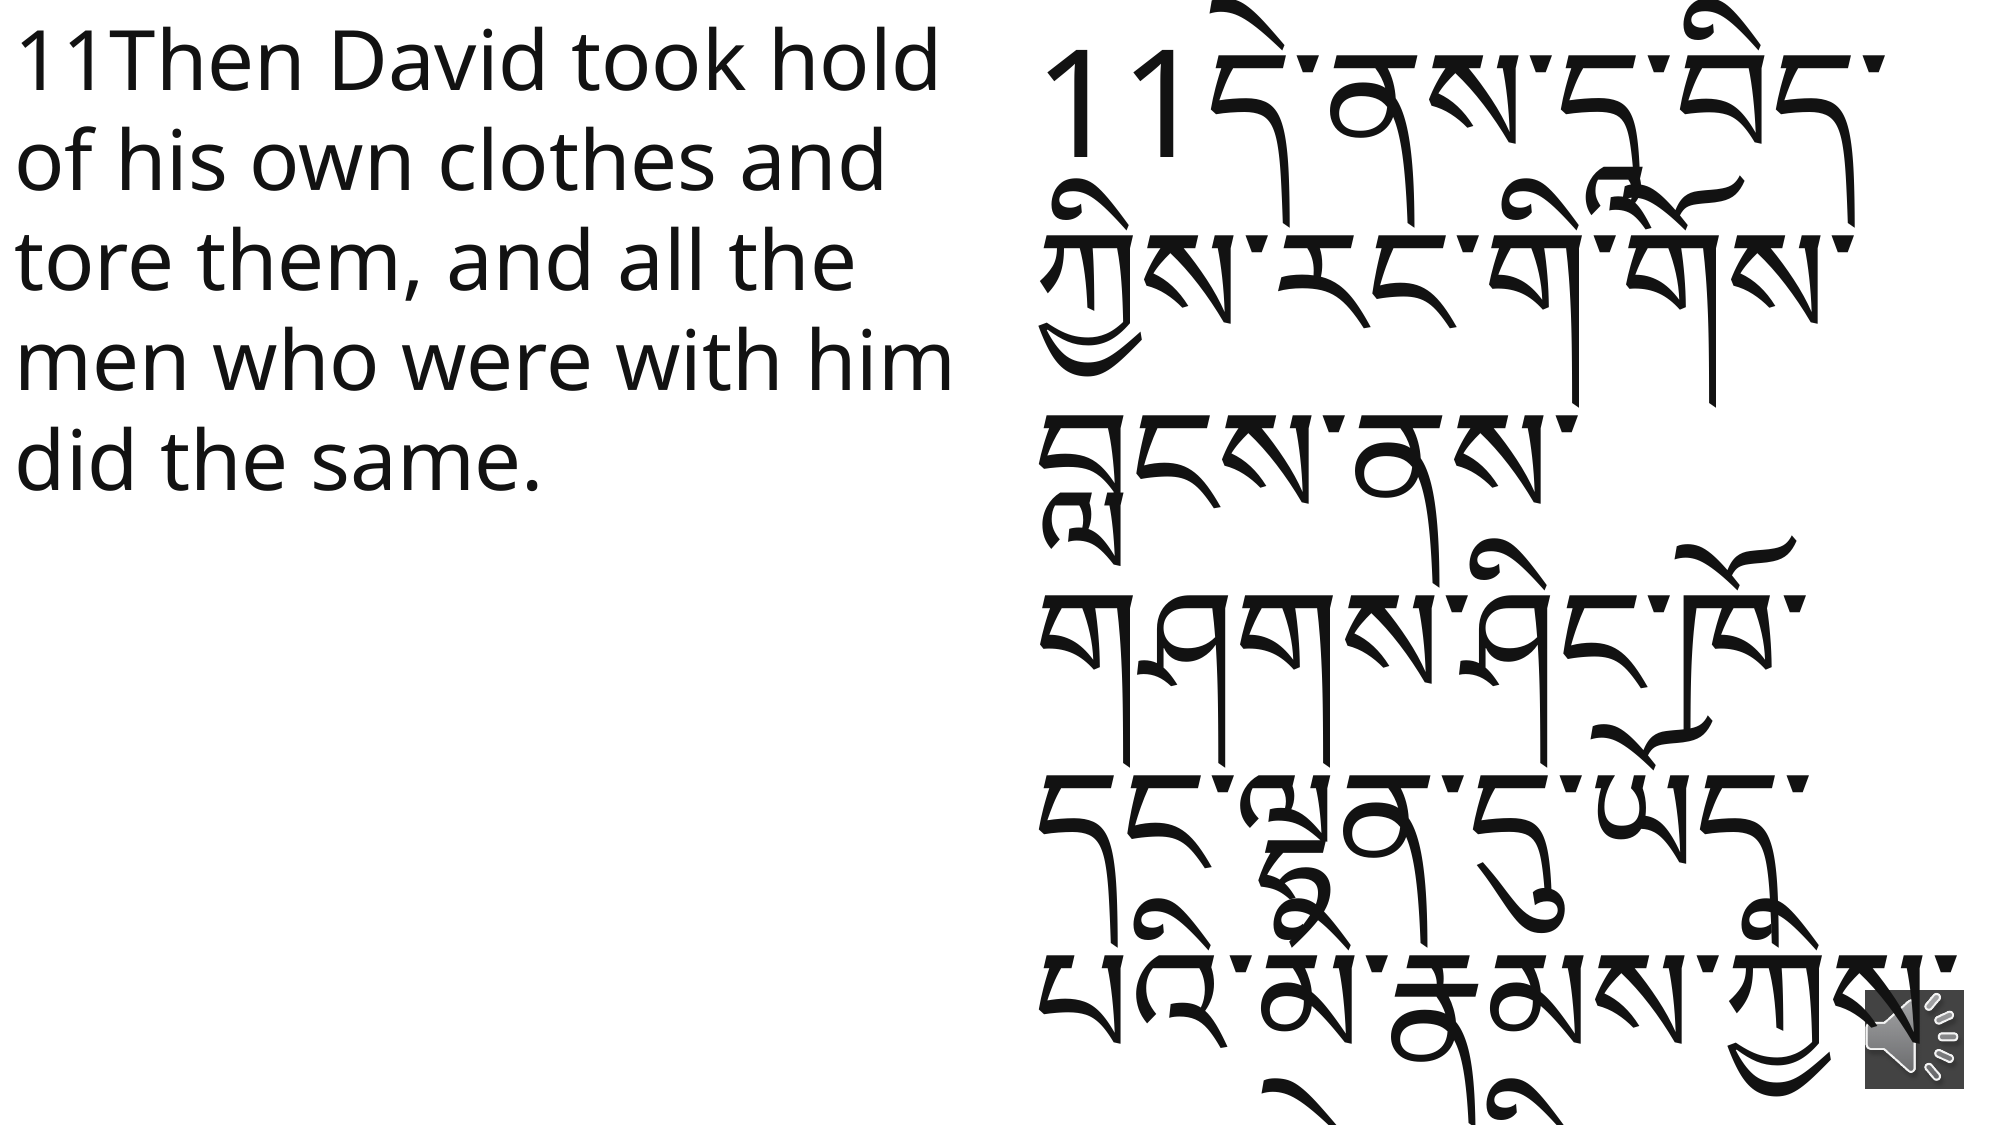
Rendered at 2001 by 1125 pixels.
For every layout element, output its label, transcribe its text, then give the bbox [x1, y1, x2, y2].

picture [1864, 989, 1965, 1090]
text_box 11དེ་ནས་དཱ་བིད་ཀྱིས་རང་གི་གོས་བླངས་ནས་གཤགས་ཤིང་ཁོ་དང་ལྷན་དུ་ཡོད་པའི་མི་རྣམས་ཀྱིས་ཀྱང་དེ་བཞིན་བྱས་ཏེ། [1019, 0, 2000, 1125]
text_box 11Then David took hold of his own clothes and tore them, and all the men who were with him did the same. [0, 0, 981, 1125]
